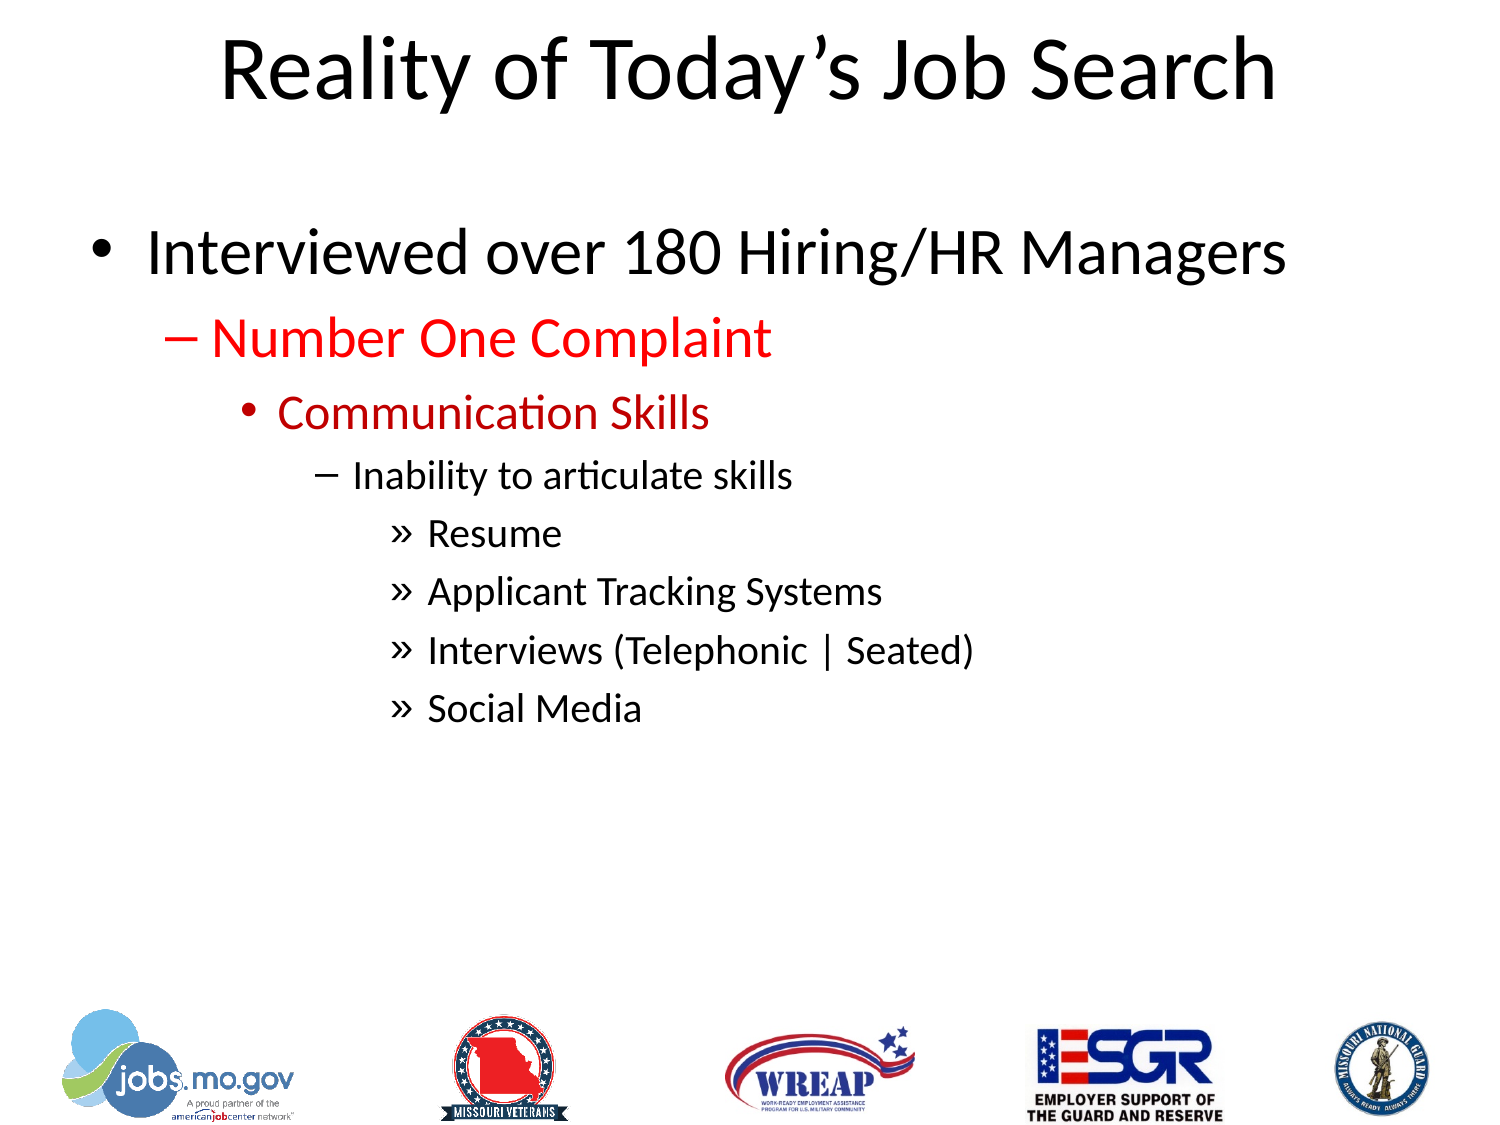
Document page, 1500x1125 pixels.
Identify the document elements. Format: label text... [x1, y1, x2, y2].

list Interviewed over 180 Hiring/HR Managers Number One Complaint Communication Skills Inability to articulate skills Resume Applicant Tracking Systems Interviews (Telephonic | Seated) Social Media [75, 200, 1425, 943]
picture [1025, 1024, 1225, 1125]
picture [433, 1012, 571, 1122]
picture [62, 1009, 294, 1122]
picture [1325, 1012, 1438, 1125]
title Reality of Today’s Job Search [75, 0, 1425, 188]
picture [725, 1026, 915, 1125]
